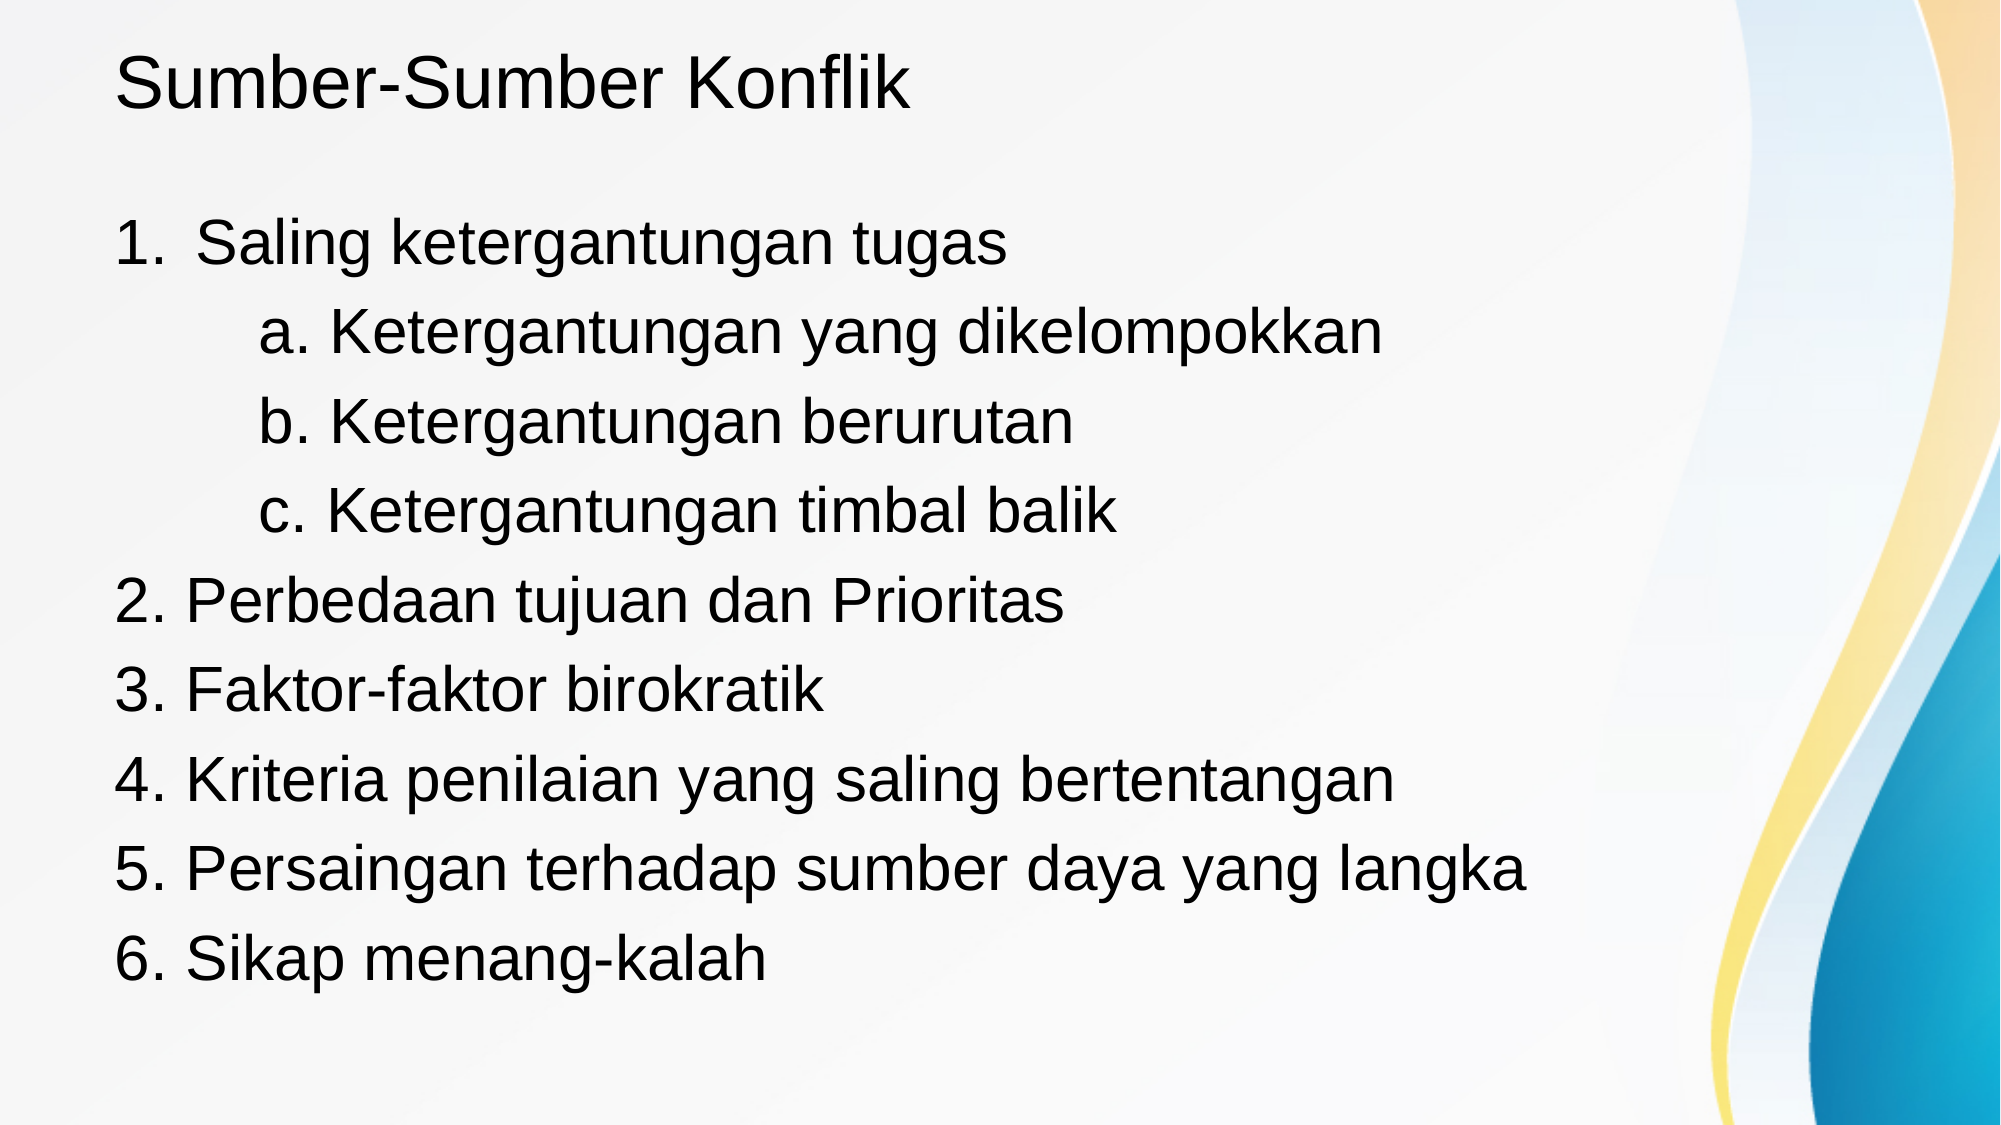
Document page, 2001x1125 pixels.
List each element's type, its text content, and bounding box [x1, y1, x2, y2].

list Saling ketergantungan tugas a. Ketergantungan yang dikelompokkan b. Ketergantungan berurutan c. Ketergantungan timbal balik 2. Perbedaan tujuan dan Prioritas 3. Faktor-faktor birokratik 4. Kriteria penilaian yang saling bertentangan 5. Persaingan terhadap sumber daya yang langka 6. Sikap menang-kalah [99, 192, 1901, 1006]
picture [0, 0, 2001, 1125]
title Sumber-Sumber Konflik [99, 30, 1901, 127]
